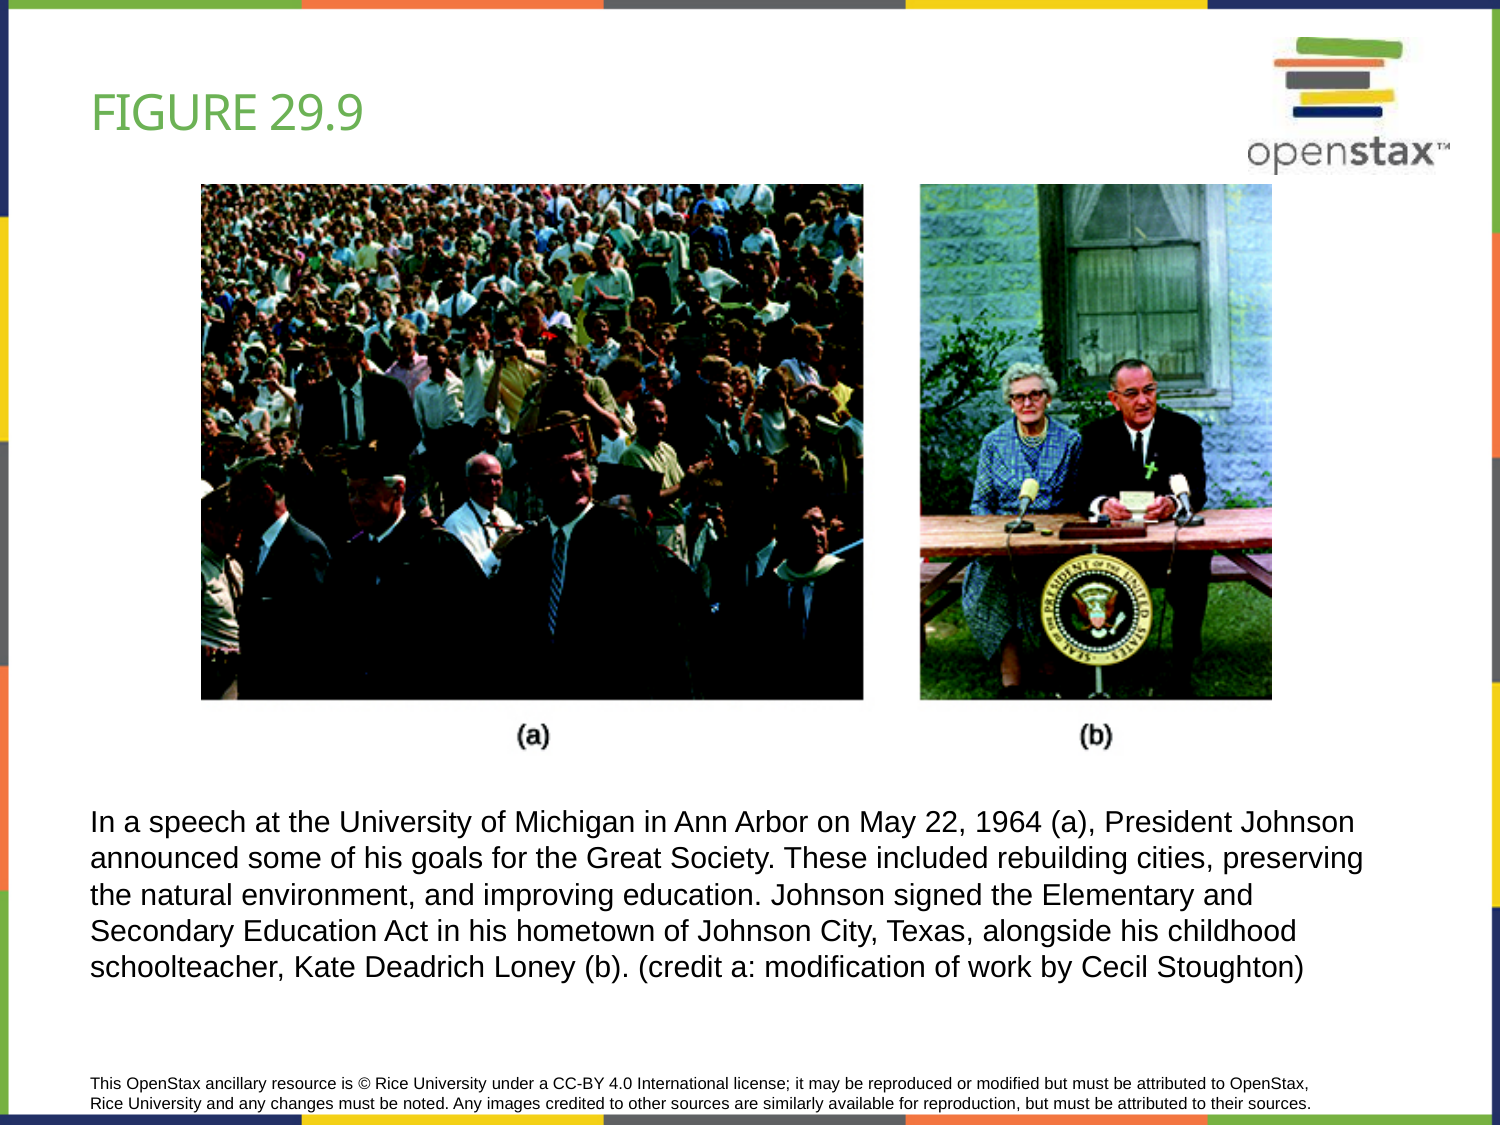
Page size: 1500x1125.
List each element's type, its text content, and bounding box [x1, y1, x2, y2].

picture [0, 0, 1500, 1125]
list In a speech at the University of Michigan in Ann Arbor on May 22, 1964 (a), President Johnson announced some of his goals for the Great Society. These included rebuilding cities, preserving the natural environment, and improving education. Johnson signed the Elementary and Secondary Education Act in his hometown of Johnson City, Texas, alongside his childhood schoolteacher, Kate Deadrich Loney (b). (credit a: modification of work by Cecil Stoughton) [75, 794, 1398, 986]
title Figure 29.9 [75, 39, 1246, 148]
footer This OpenStax ancillary resource is © Rice University under a CC-BY 4.0 International license; it may be reproduced or modified but must be attributed to OpenStax, Rice University and any changes must be noted. Any images credited to other sources are similarly available for reproduction, but must be attributed to their sources. [75, 1065, 1346, 1112]
